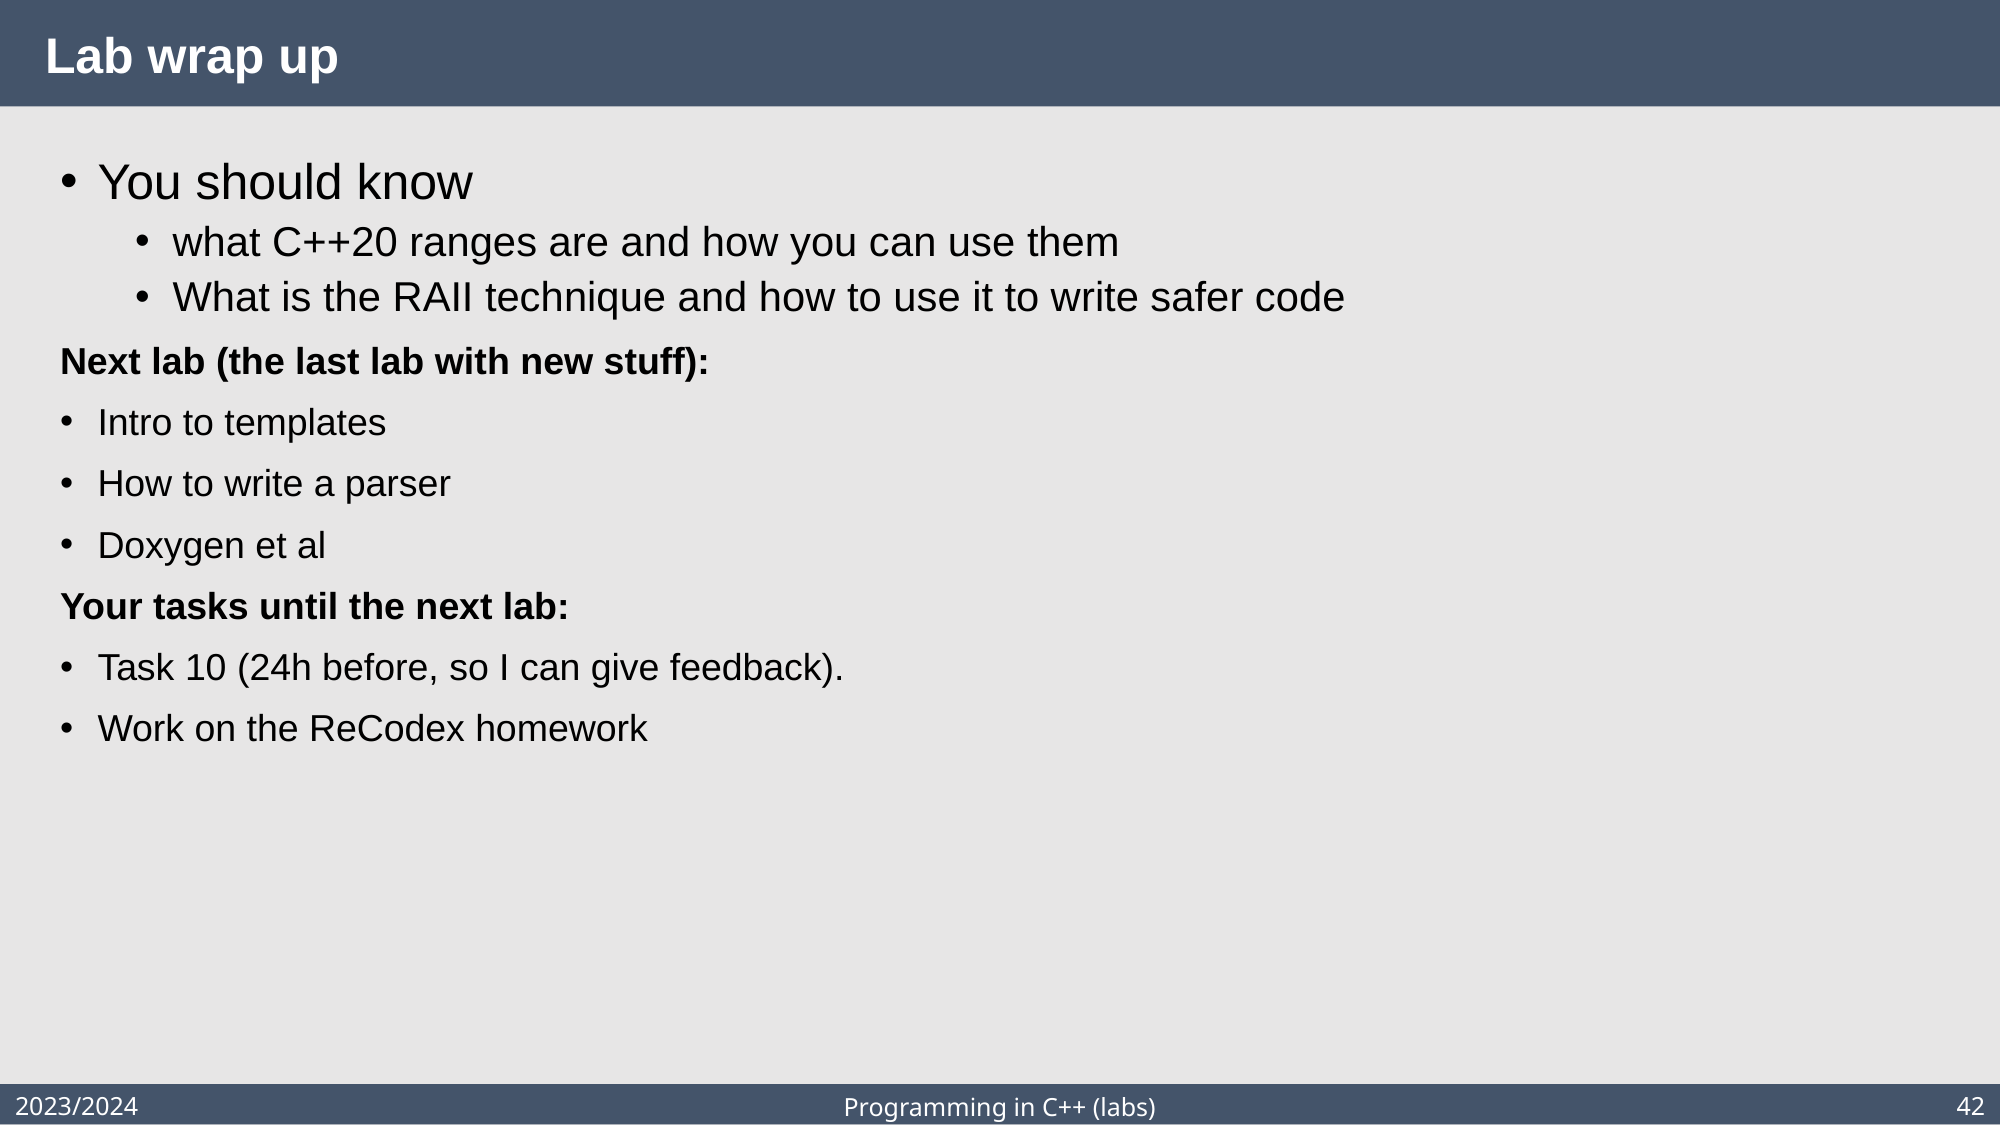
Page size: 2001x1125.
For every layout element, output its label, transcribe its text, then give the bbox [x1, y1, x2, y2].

text_box Programming in C++ (labs) [662, 1084, 1338, 1125]
text_box 42 [1550, 1082, 2000, 1124]
title Lab wrap up [0, 0, 2000, 107]
list You should know what C++20 ranges are and how you can use them What is the RAII technique and how to use it to write safer code Next lab (the last lab with new stuff): Intro to templates How to write a parser Doxygen et al Your tasks until the next lab: Task 10 (24h before, so I can give feedback). Work on the ReCodex homework [45, 148, 1940, 1041]
text_box 2023/2024 [0, 1082, 450, 1124]
